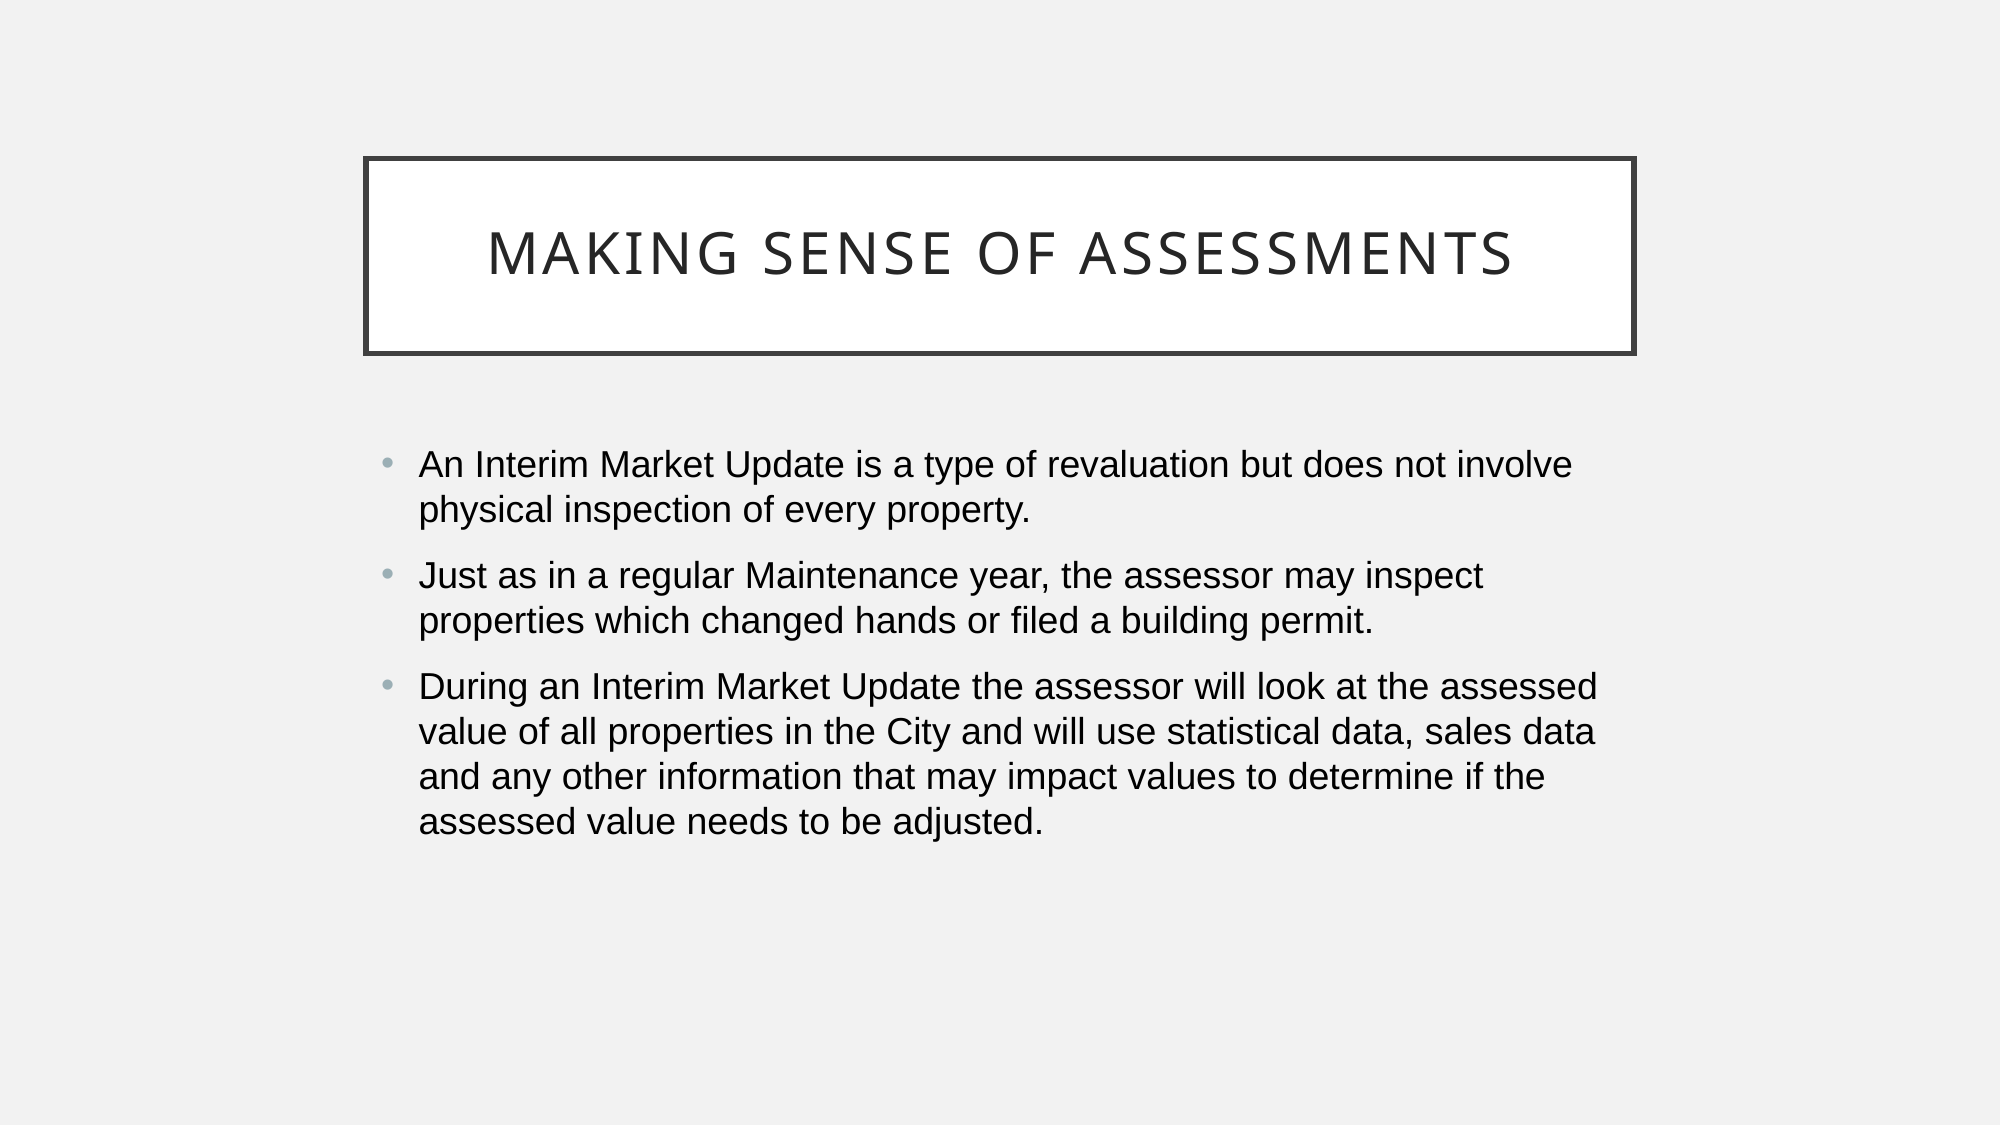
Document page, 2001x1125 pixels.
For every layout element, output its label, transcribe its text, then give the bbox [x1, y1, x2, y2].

title Making sense of assessments [363, 156, 1637, 356]
list An Interim Market Update is a type of revaluation but does not involve physical inspection of every property. Just as in a regular Maintenance year, the assessor may inspect properties which changed hands or filed a building permit. During an Interim Market Update the assessor will look at the assessed value of all properties in the City and will use statistical data, sales data and any other information that may impact values to determine if the assessed value needs to be adjusted. [366, 432, 1634, 942]
